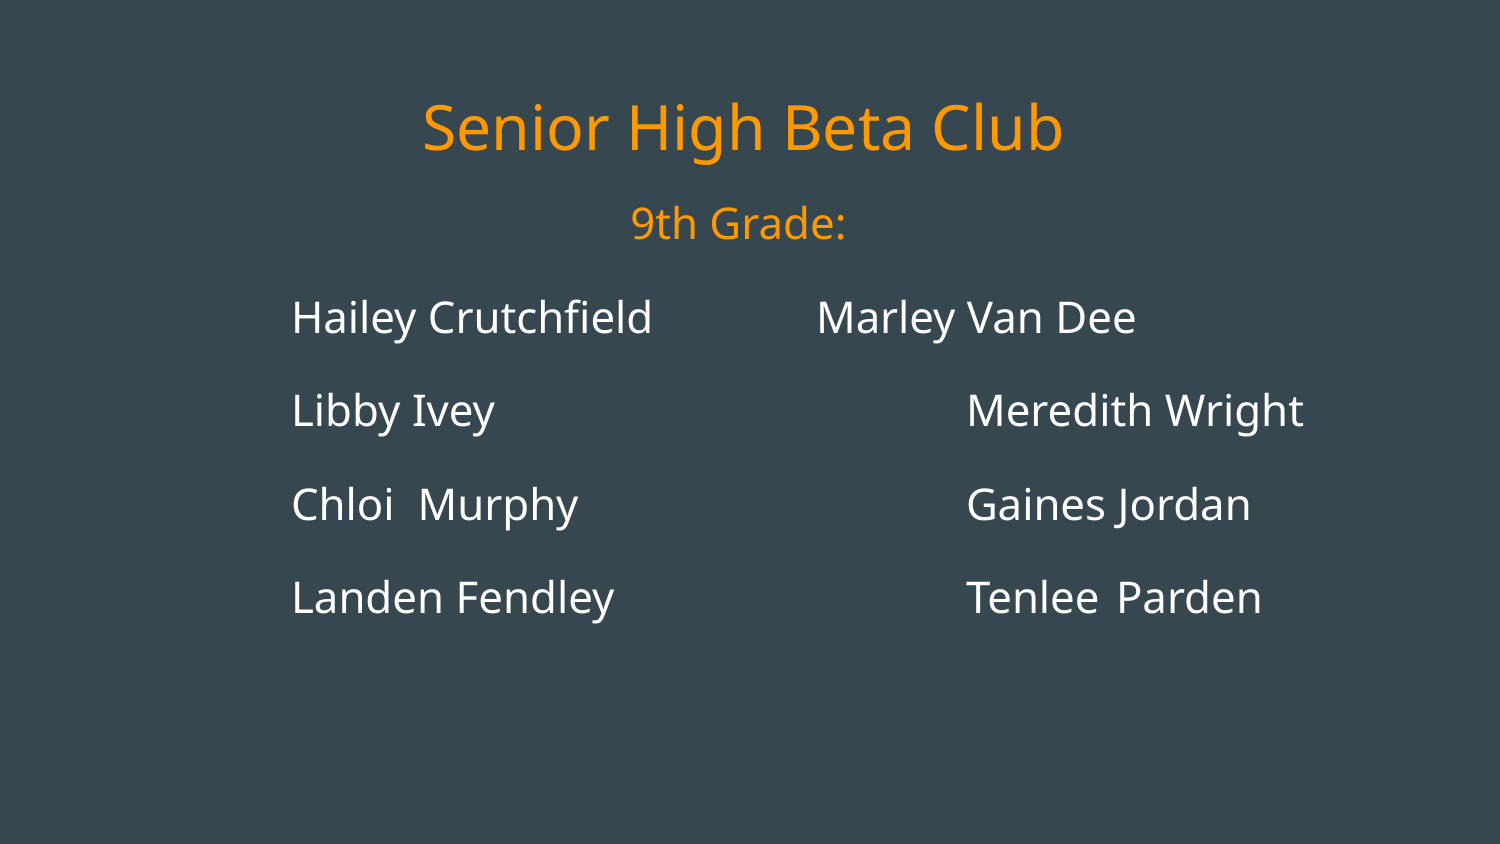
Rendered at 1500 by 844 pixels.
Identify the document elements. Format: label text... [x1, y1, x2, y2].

title Senior High Beta Club [24, 72, 1464, 173]
list 9th Grade: Hailey Crutchfield Marley Van Dee Libby Ivey Meredith Wright Chloi Murphy Gaines Jordan Landen Fendley Tenlee Parden [51, 172, 1449, 810]
